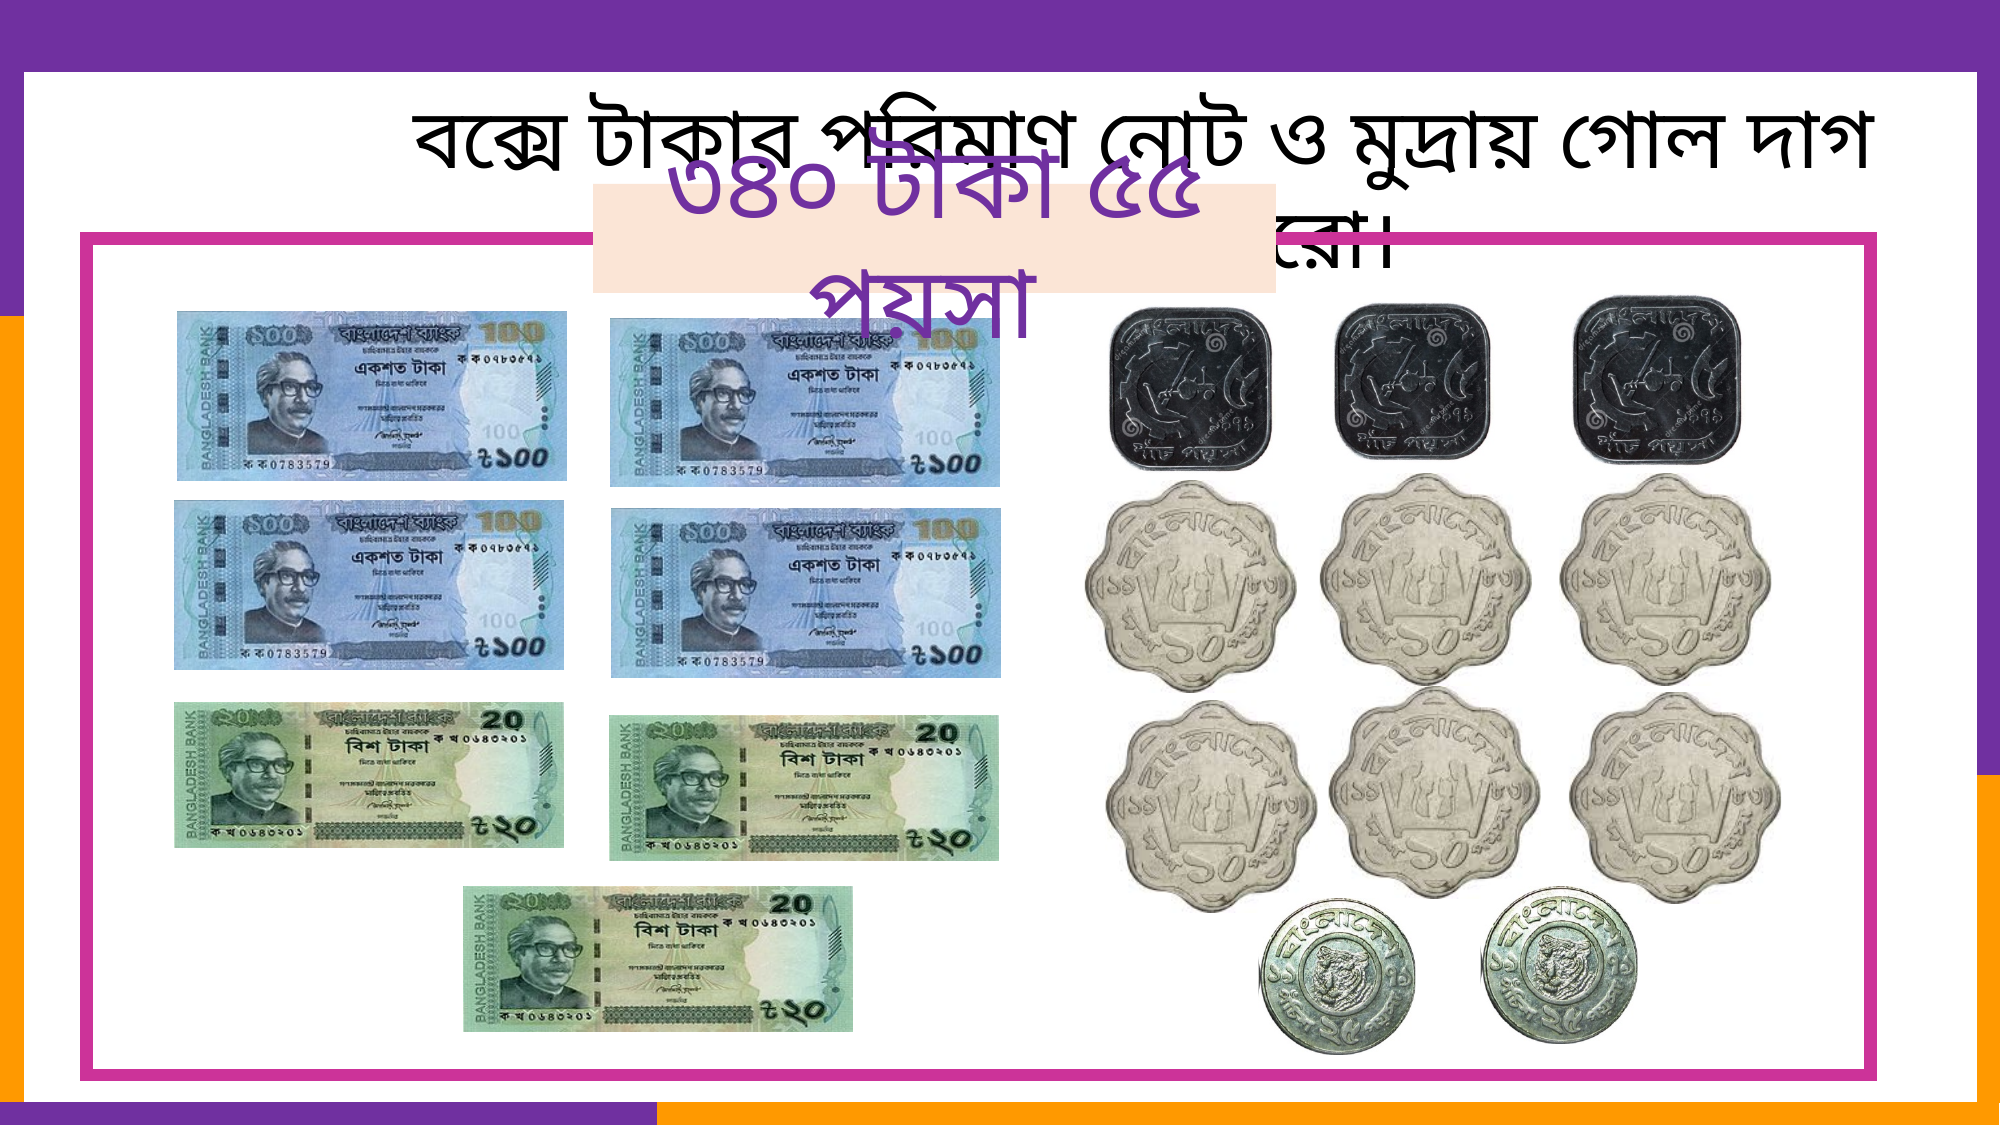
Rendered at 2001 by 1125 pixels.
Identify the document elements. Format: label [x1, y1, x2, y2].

picture [1480, 886, 1638, 1044]
text_box [86, 183, 1871, 1075]
text_box [0, 0, 2000, 1115]
picture [1258, 898, 1416, 1055]
